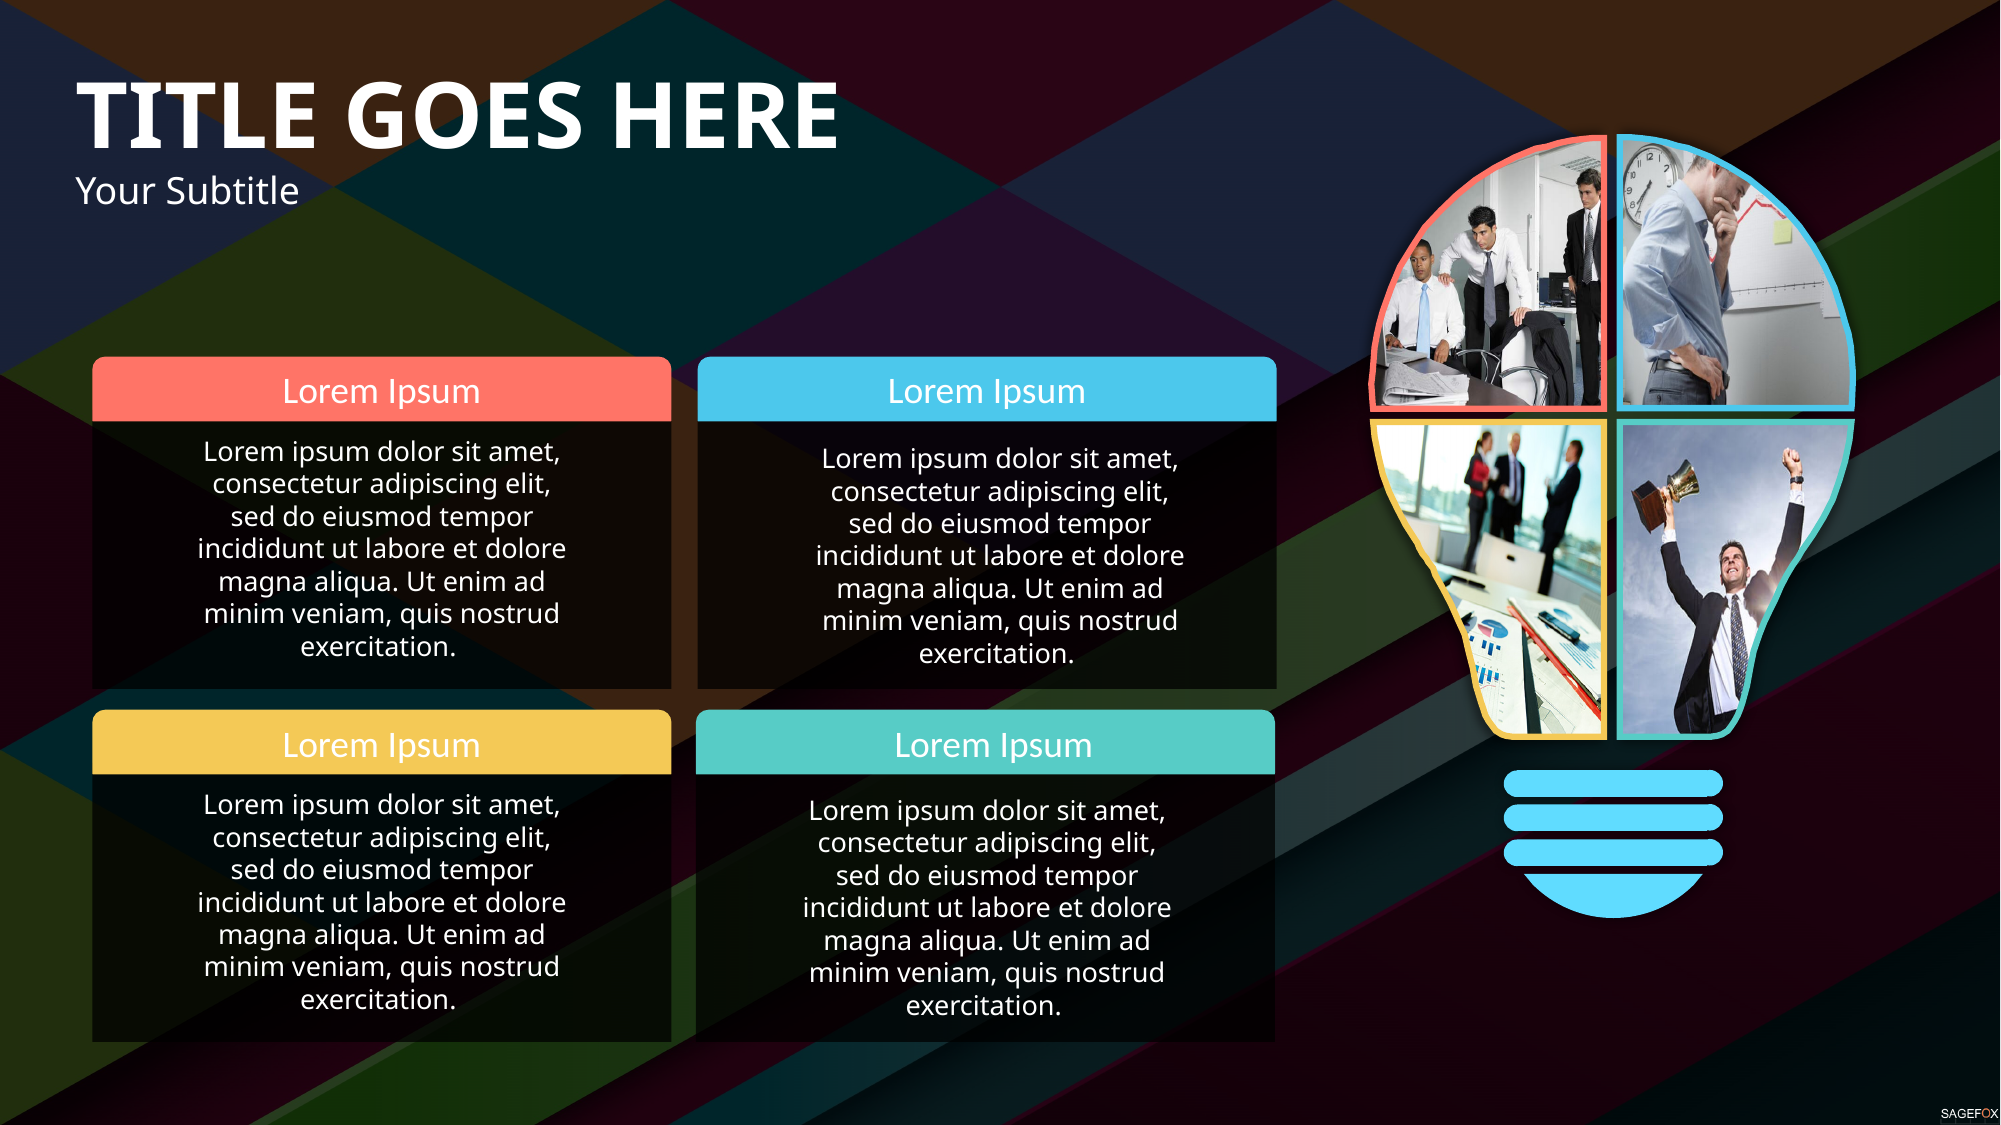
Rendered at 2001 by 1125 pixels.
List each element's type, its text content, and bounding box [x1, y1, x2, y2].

text_box [1370, 136, 1606, 410]
text_box Lorem Ipsum [91, 355, 673, 423]
text_box [1521, 872, 1706, 920]
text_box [92, 409, 672, 689]
text_box Lorem Ipsum [694, 708, 1277, 776]
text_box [697, 409, 1277, 689]
text_box TITLE GOES HERE Your Subtitle [60, 49, 1036, 220]
text_box Lorem Ipsum [91, 708, 673, 776]
picture [0, 0, 2001, 1125]
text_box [695, 762, 1275, 1043]
text_box [1502, 768, 1725, 799]
text_box [1502, 837, 1725, 868]
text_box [92, 762, 672, 1043]
text_box [1372, 421, 1606, 738]
text_box [1502, 802, 1725, 833]
text_box [1618, 136, 1854, 410]
text_box [1618, 421, 1853, 738]
text_box Lorem Ipsum [696, 355, 1278, 423]
